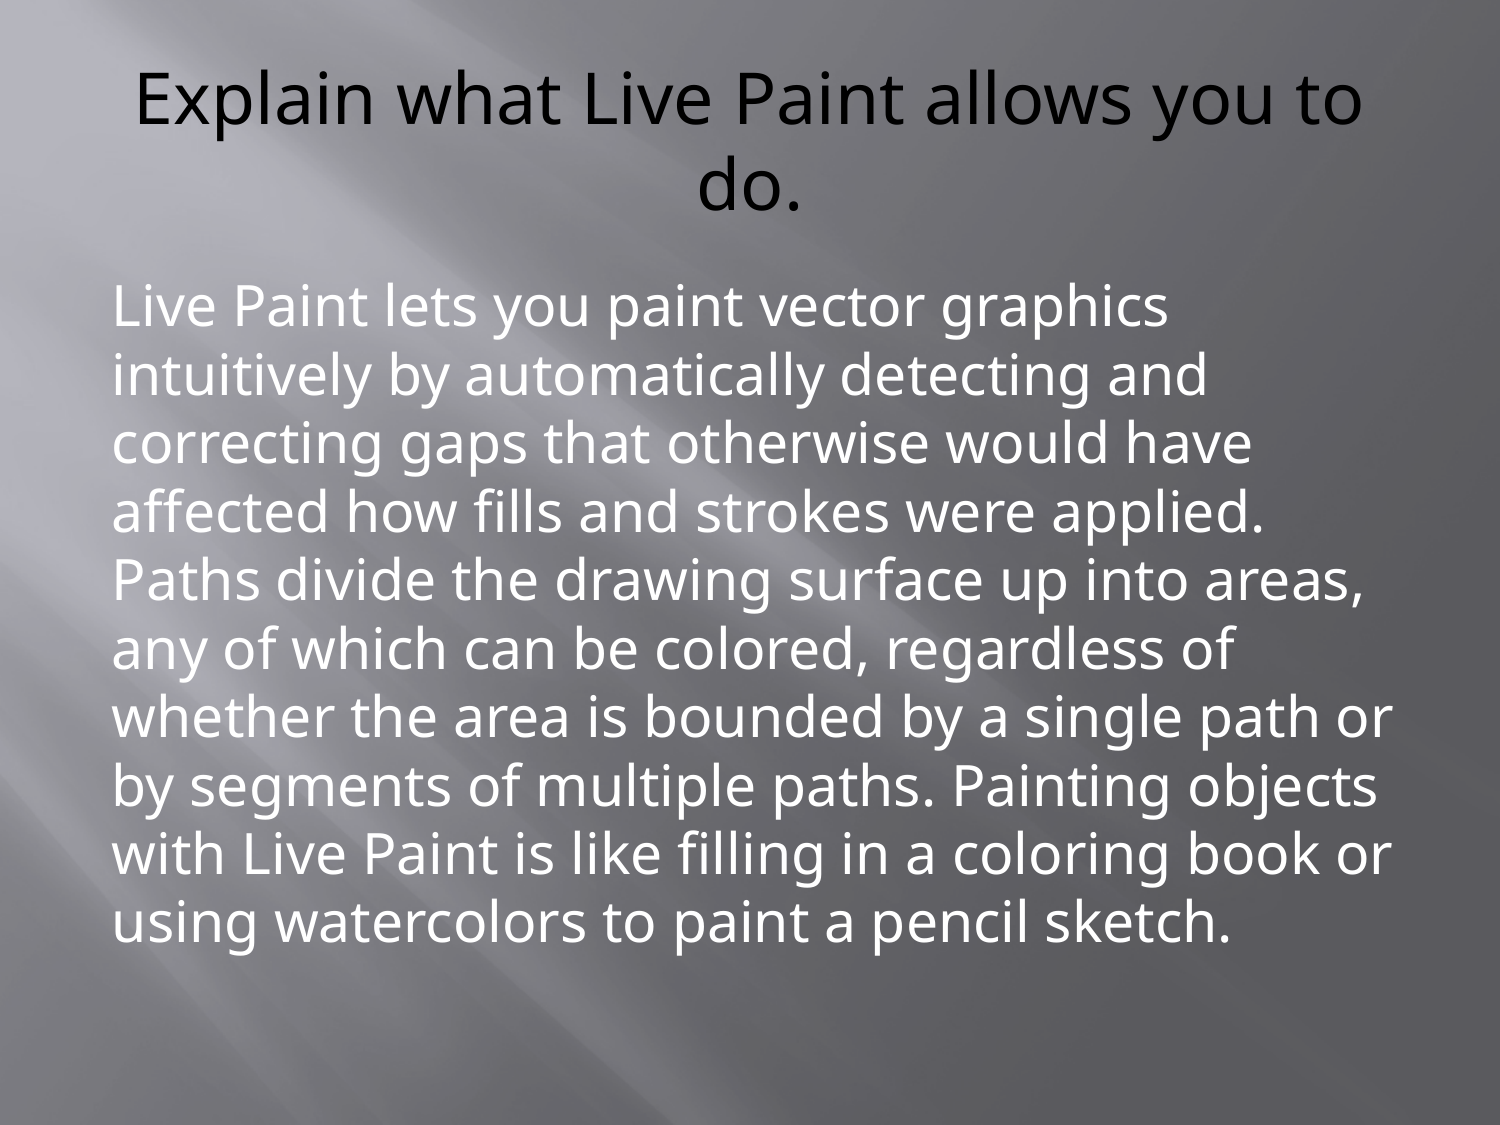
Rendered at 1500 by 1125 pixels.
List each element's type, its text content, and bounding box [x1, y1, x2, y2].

title Explain what Live Paint allows you to do. [75, 45, 1425, 233]
list Live Paint lets you paint vector graphics intuitively by automatically detecting and correcting gaps that otherwise would have affected how fills and strokes were applied. Paths divide the drawing surface up into areas, any of which can be colored, regardless of whether the area is bounded by a single path or by segments of multiple paths. Painting objects with Live Paint is like filling in a coloring book or using watercolors to paint a pencil sketch. [75, 262, 1425, 1035]
